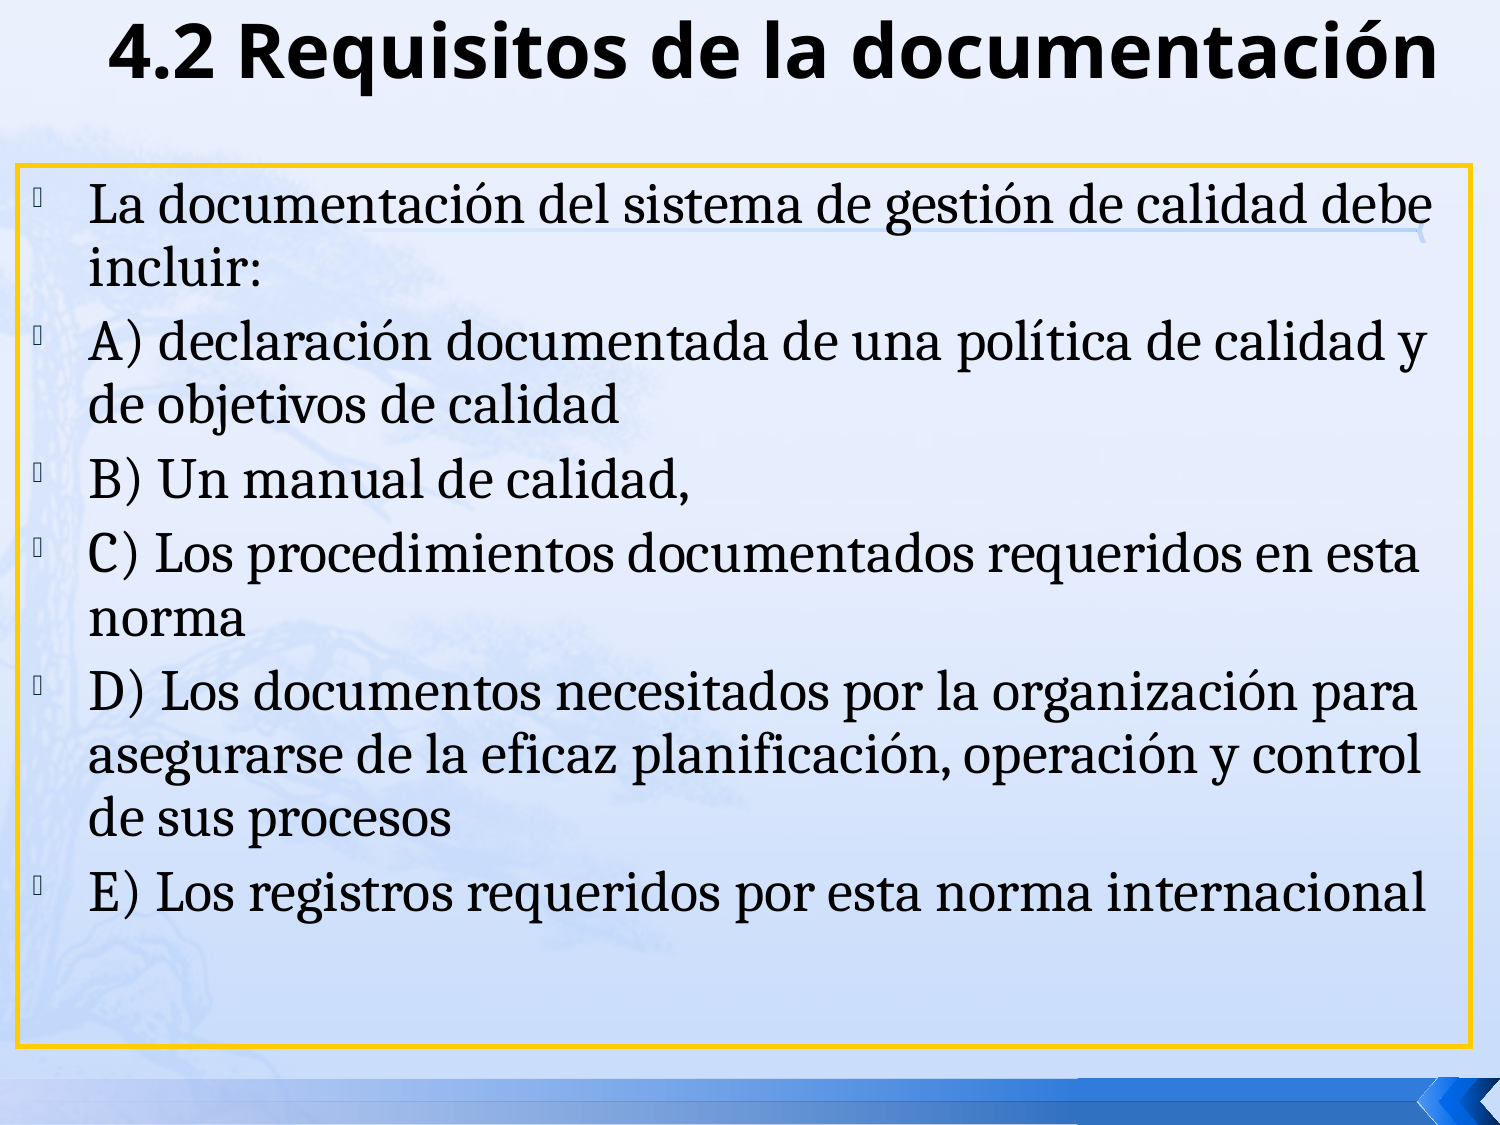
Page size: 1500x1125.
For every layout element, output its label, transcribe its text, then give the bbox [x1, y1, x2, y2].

title 4.2 Requisitos de la documentación [0, 0, 1500, 102]
list La documentación del sistema de gestión de calidad debe incluir: A) declaración documentada de una política de calidad y de objetivos de calidad B) Un manual de calidad, C) Los procedimientos documentados requeridos en esta norma D) Los documentos necesitados por la organización para asegurarse de la eficaz planificación, operación y control de sus procesos E) Los registros requeridos por esta norma internacional [17, 165, 1471, 1048]
